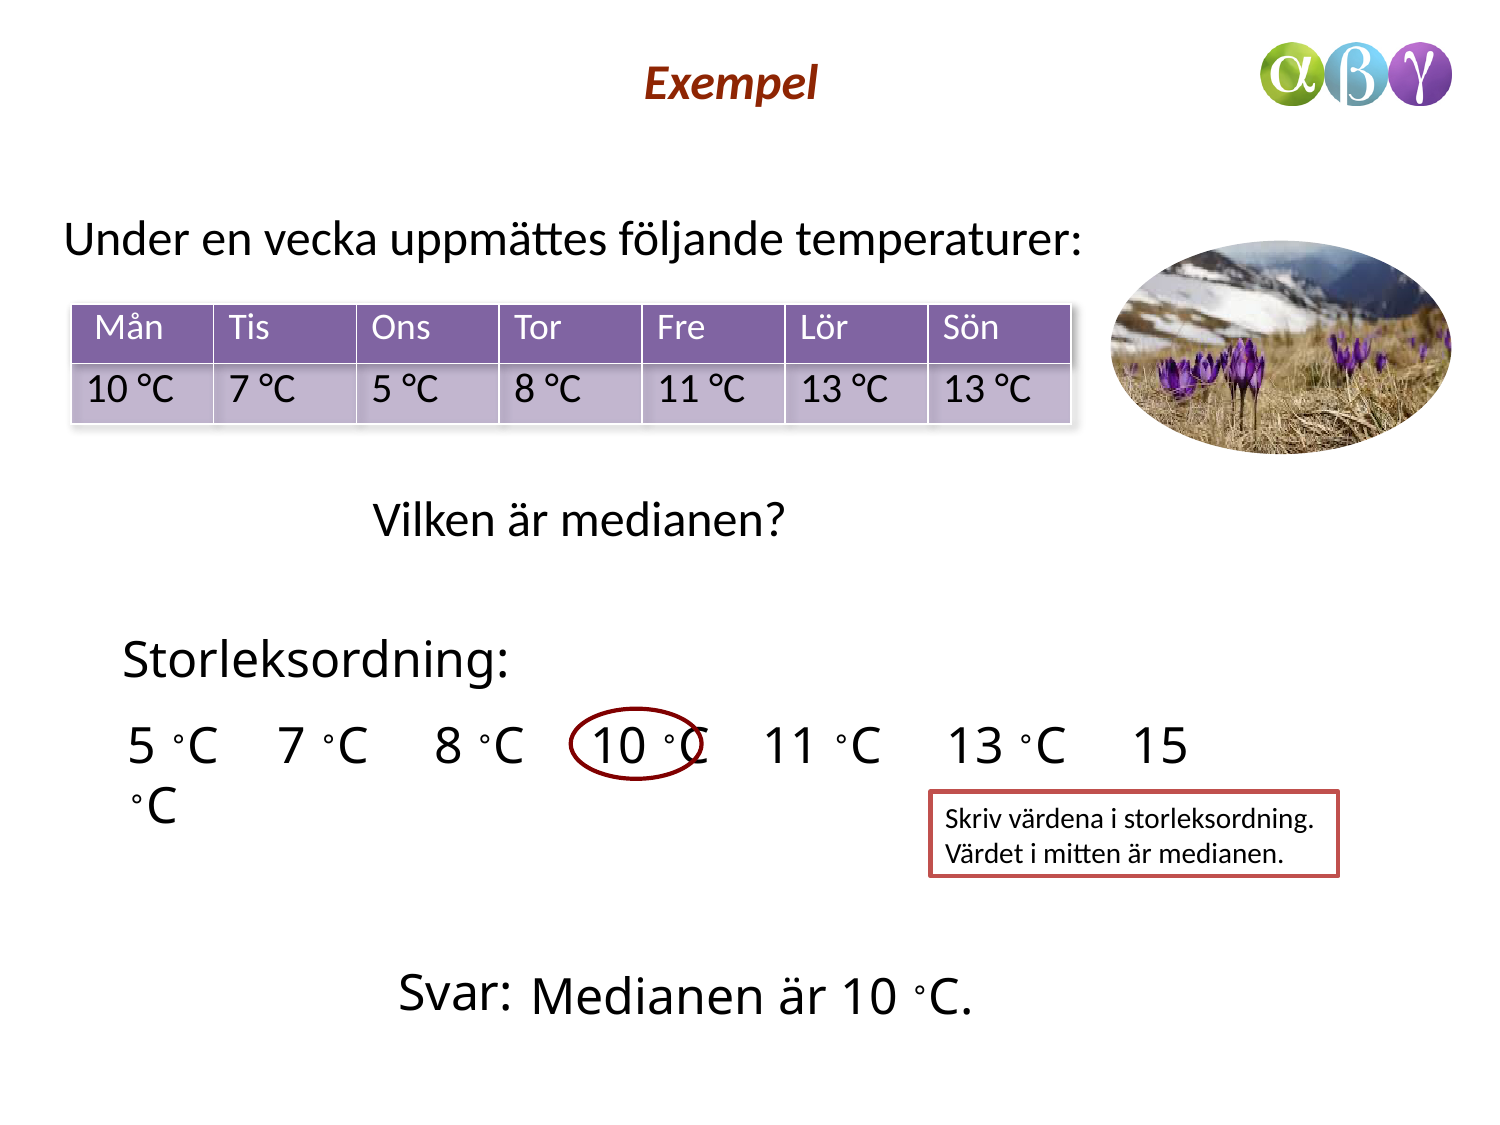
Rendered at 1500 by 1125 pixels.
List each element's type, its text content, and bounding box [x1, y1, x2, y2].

table_header Ons [357, 305, 498, 363]
table_cell 11 °C [643, 364, 784, 423]
table_header Tis [214, 305, 356, 363]
text_box Skriv värdena i storleksordning. Värdet i mitten är medianen. [928, 789, 1340, 878]
table_cell 13 °C [786, 364, 927, 423]
text_box Vilken är medianen? [357, 478, 1015, 554]
table_cell 10 °C [72, 364, 213, 423]
text_box Exempel [629, 42, 834, 117]
text_box 5 ∘C 7 ∘C 8 ∘C 10 ∘C 11 ∘C 13 ∘C 15 ∘C [113, 705, 1259, 841]
table_header Mån [72, 305, 213, 363]
table_cell 5 °C [357, 364, 498, 423]
table_cell 13 °C [929, 364, 1070, 423]
picture [1260, 41, 1452, 106]
picture [1110, 240, 1452, 455]
table_header Lör [786, 305, 927, 363]
text_box [568, 706, 704, 781]
table_header Fre [643, 305, 784, 363]
text_box Storleksordning: [107, 620, 552, 695]
text_box Svar: [383, 953, 600, 1028]
table_header Tor [500, 305, 641, 363]
table_cell 8 °C [500, 364, 641, 423]
table_header Sön [929, 305, 1070, 363]
table_cell 7 °C [214, 364, 356, 423]
text_box Medianen är 10 ∘C. [515, 957, 1022, 1032]
text_box Under en vecka uppmättes följande temperaturer: [48, 198, 1195, 274]
